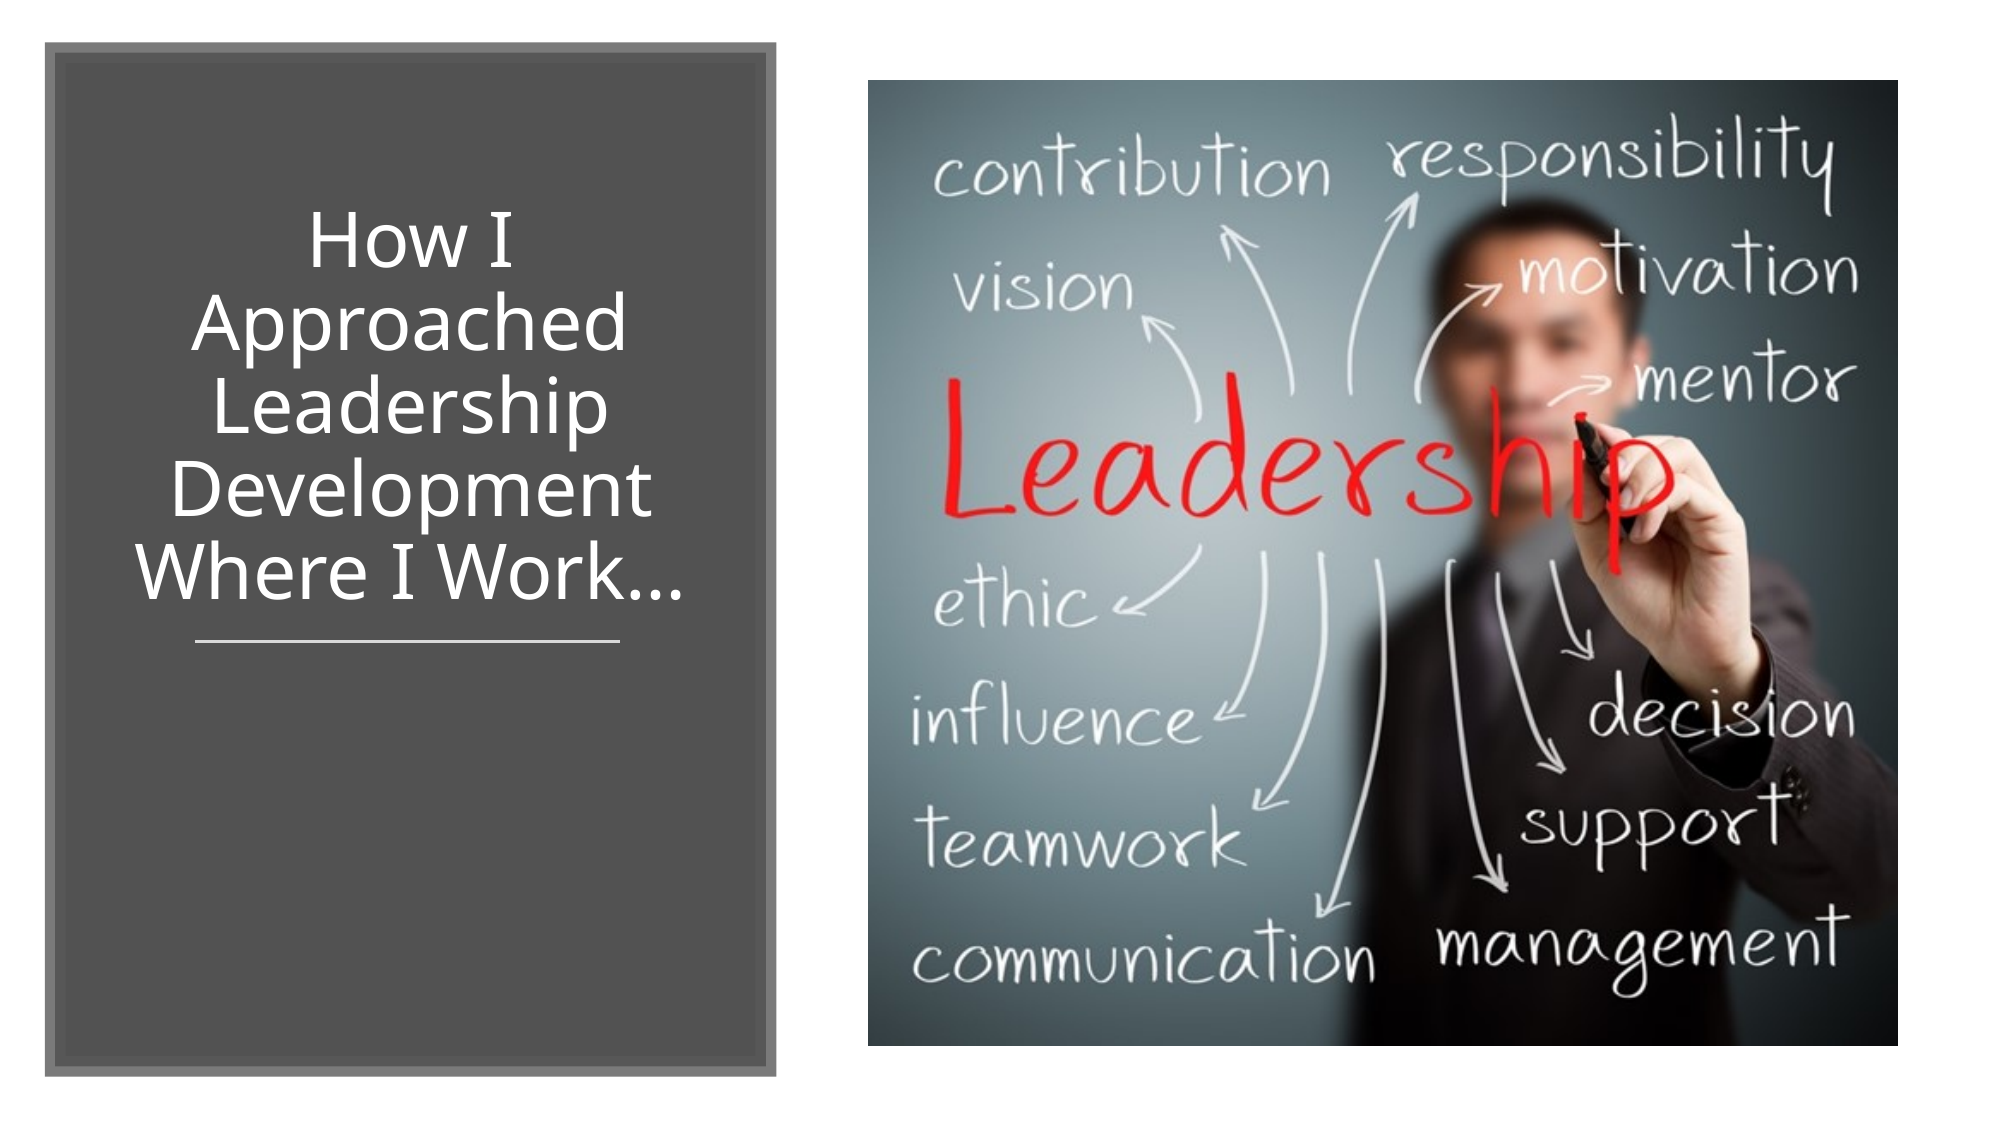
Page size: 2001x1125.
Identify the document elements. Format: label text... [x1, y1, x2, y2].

title How I Approached Leadership Development Where I Work… [110, 149, 711, 624]
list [868, 80, 1898, 1046]
text_box [54, 52, 767, 1067]
